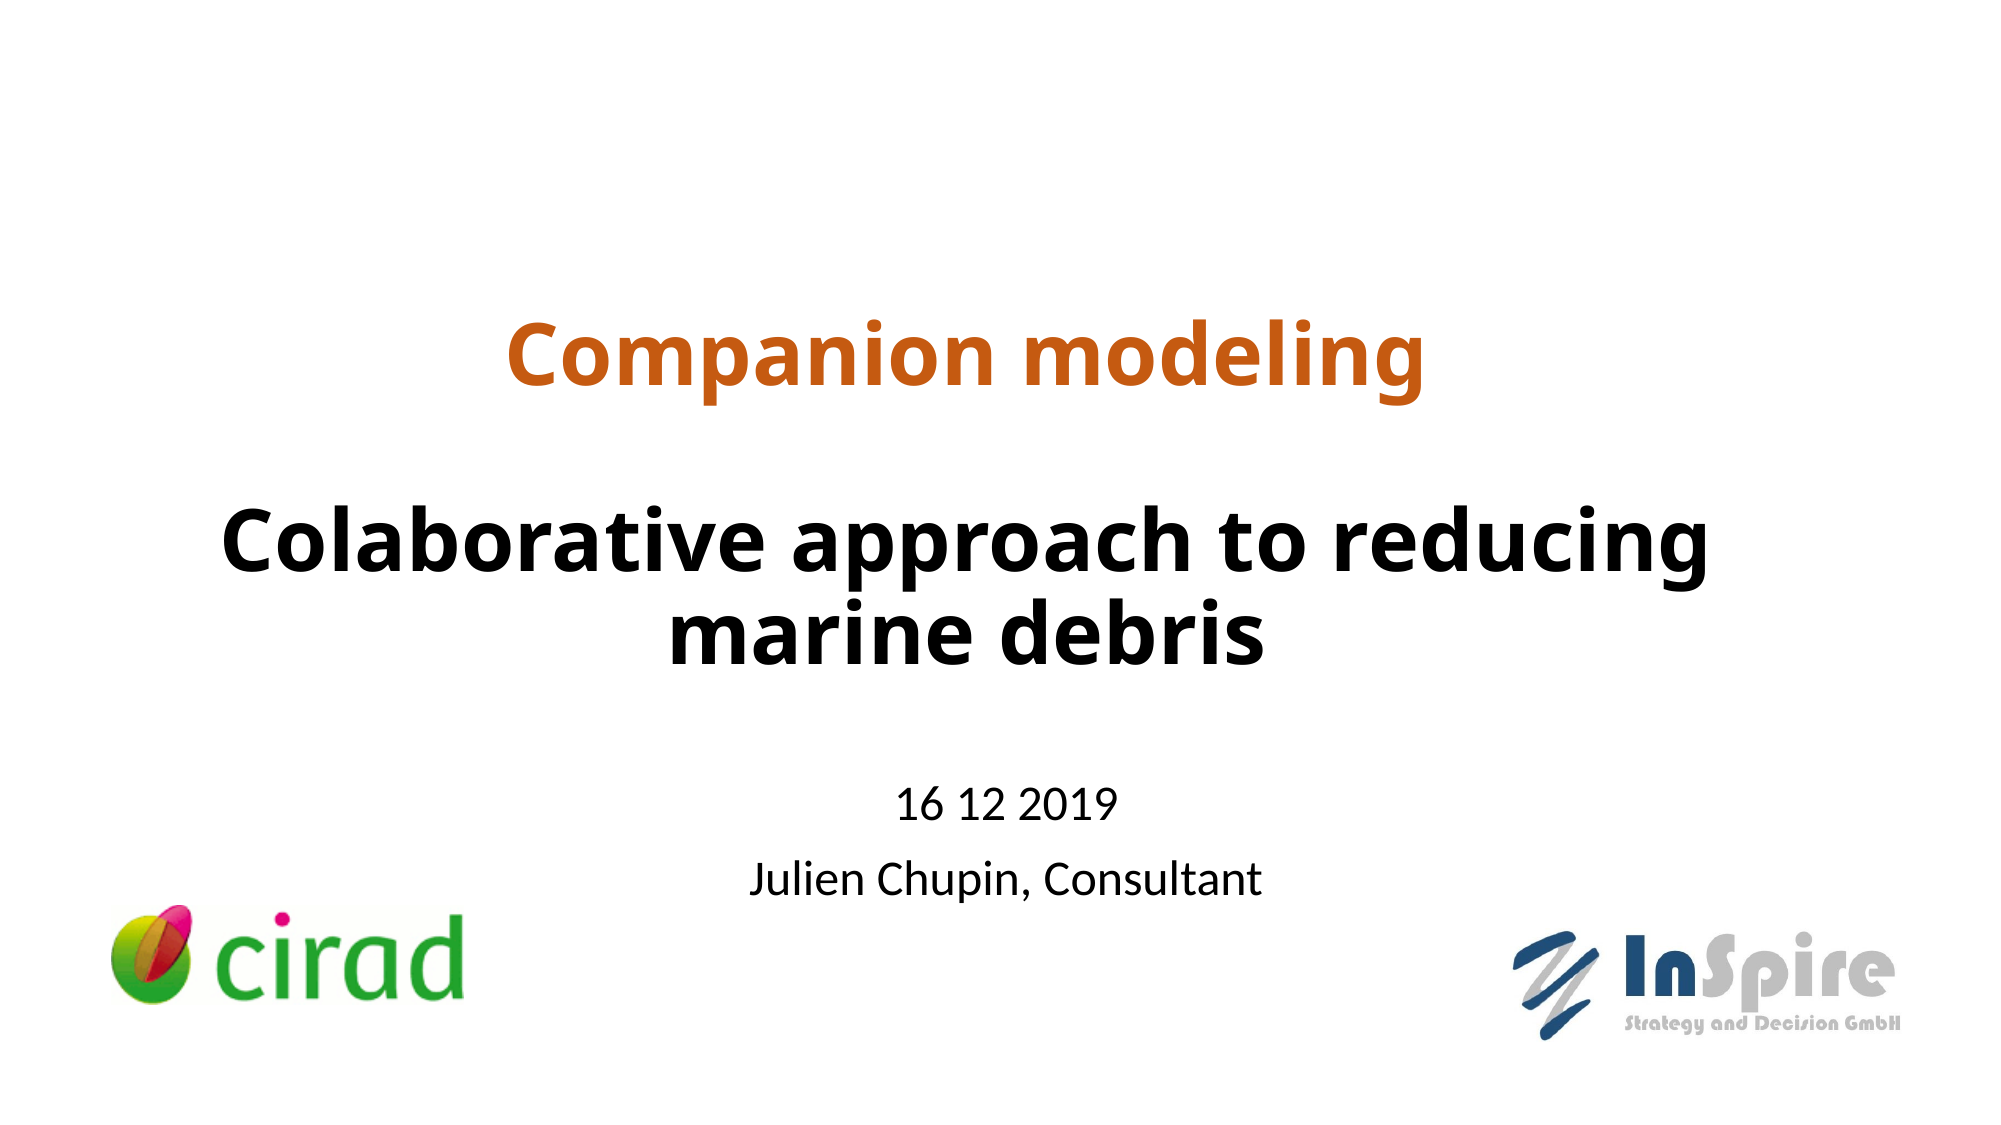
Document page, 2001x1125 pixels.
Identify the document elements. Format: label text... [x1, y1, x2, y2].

title Companion modeling Colaborative approach to reducing marine debris [141, 299, 1792, 691]
picture [111, 905, 464, 1005]
subtitle 16 12 2019 Julien Chupin, Consultant [256, 770, 1757, 1042]
picture [1510, 928, 1904, 1042]
